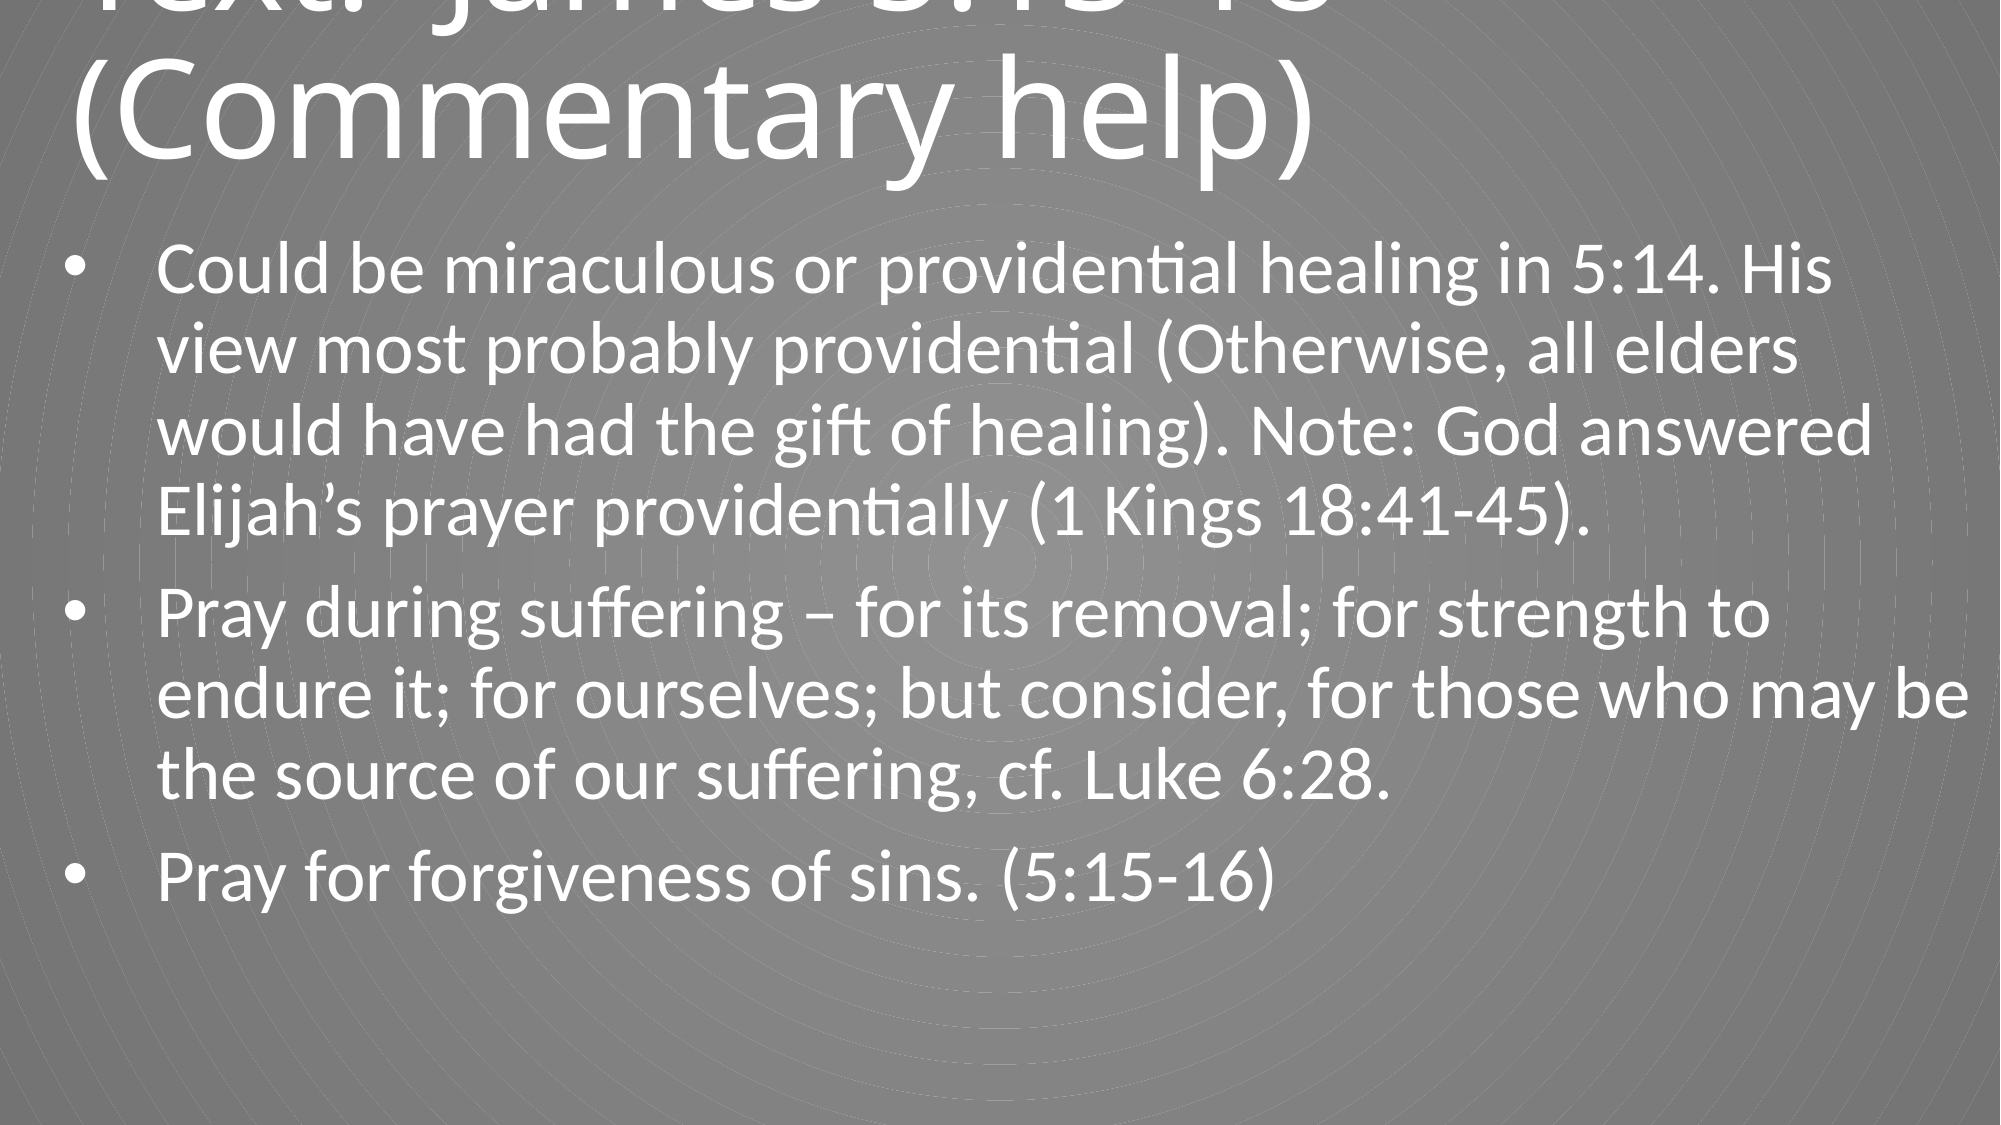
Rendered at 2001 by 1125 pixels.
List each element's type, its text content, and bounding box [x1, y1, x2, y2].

title Text: James 5:13-18 (Commentary help) [56, 35, 1797, 196]
subtitle Could be miraculous or providential healing in 5:14. His view most probably providential (Otherwise, all elders would have had the gift of healing). Note: God answered Elijah’s prayer providentially (1 Kings 18:41-45). Pray during suffering – for its removal; for strength to endure it; for ourselves; but consider, for those who may be the source of our suffering, cf. Luke 6:28. Pray for forgiveness of sins. (5:15-16) [47, 220, 1991, 1090]
